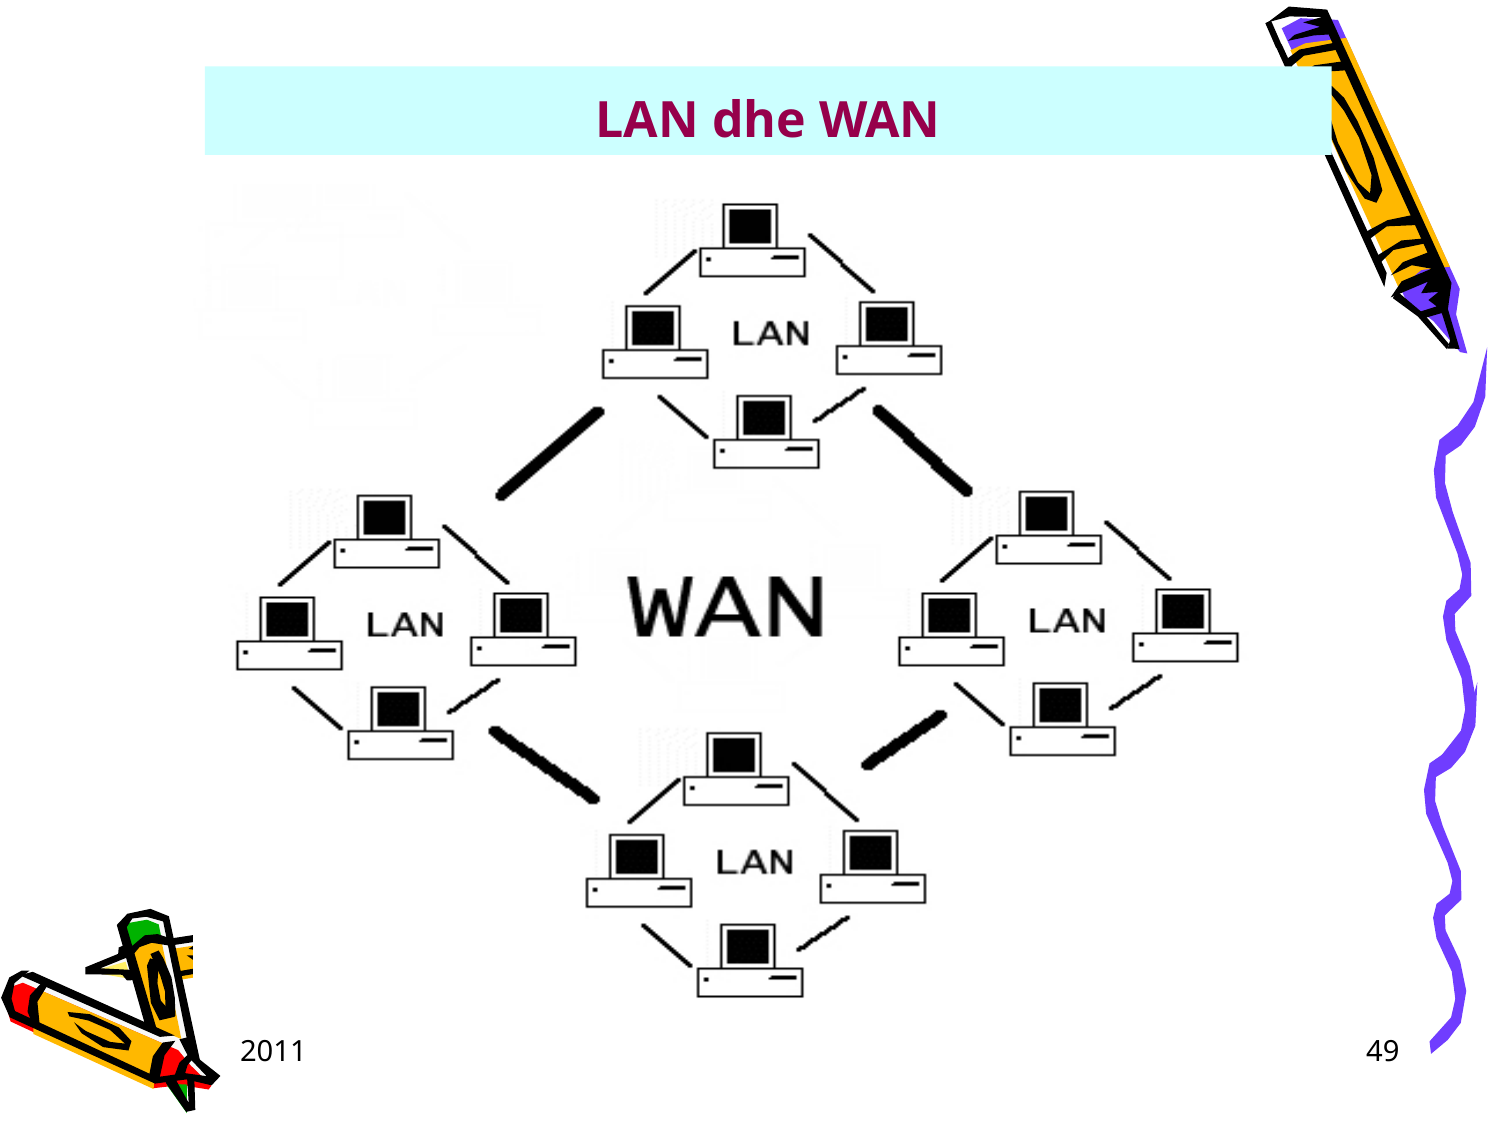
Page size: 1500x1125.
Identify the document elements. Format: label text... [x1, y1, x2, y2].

picture [193, 184, 1274, 1012]
slide_number 2011 [224, 1024, 538, 1101]
title LAN dhe WAN [204, 66, 1332, 156]
slide_number 49 [1101, 1024, 1415, 1101]
